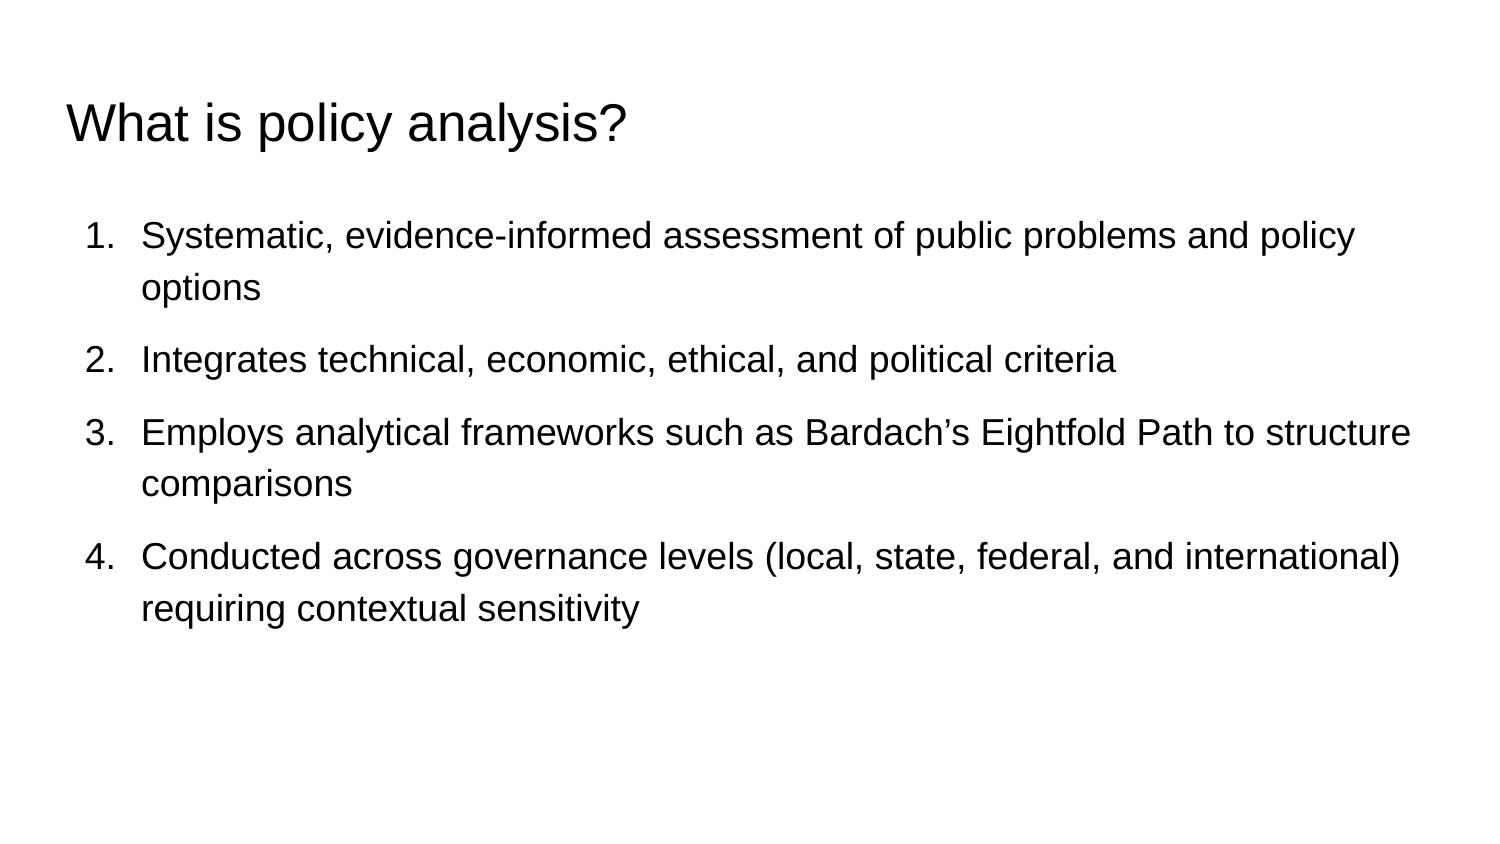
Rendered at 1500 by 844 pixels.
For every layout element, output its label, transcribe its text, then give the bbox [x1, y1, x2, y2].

title What is policy analysis? [51, 72, 1449, 167]
list Systematic, evidence‑informed assessment of public problems and policy options Integrates technical, economic, ethical, and political criteria Employs analytical frameworks such as Bardach’s Eightfold Path to structure comparisons Conducted across governance levels (local, state, federal, and international) requiring contextual sensitivity [51, 189, 1449, 750]
